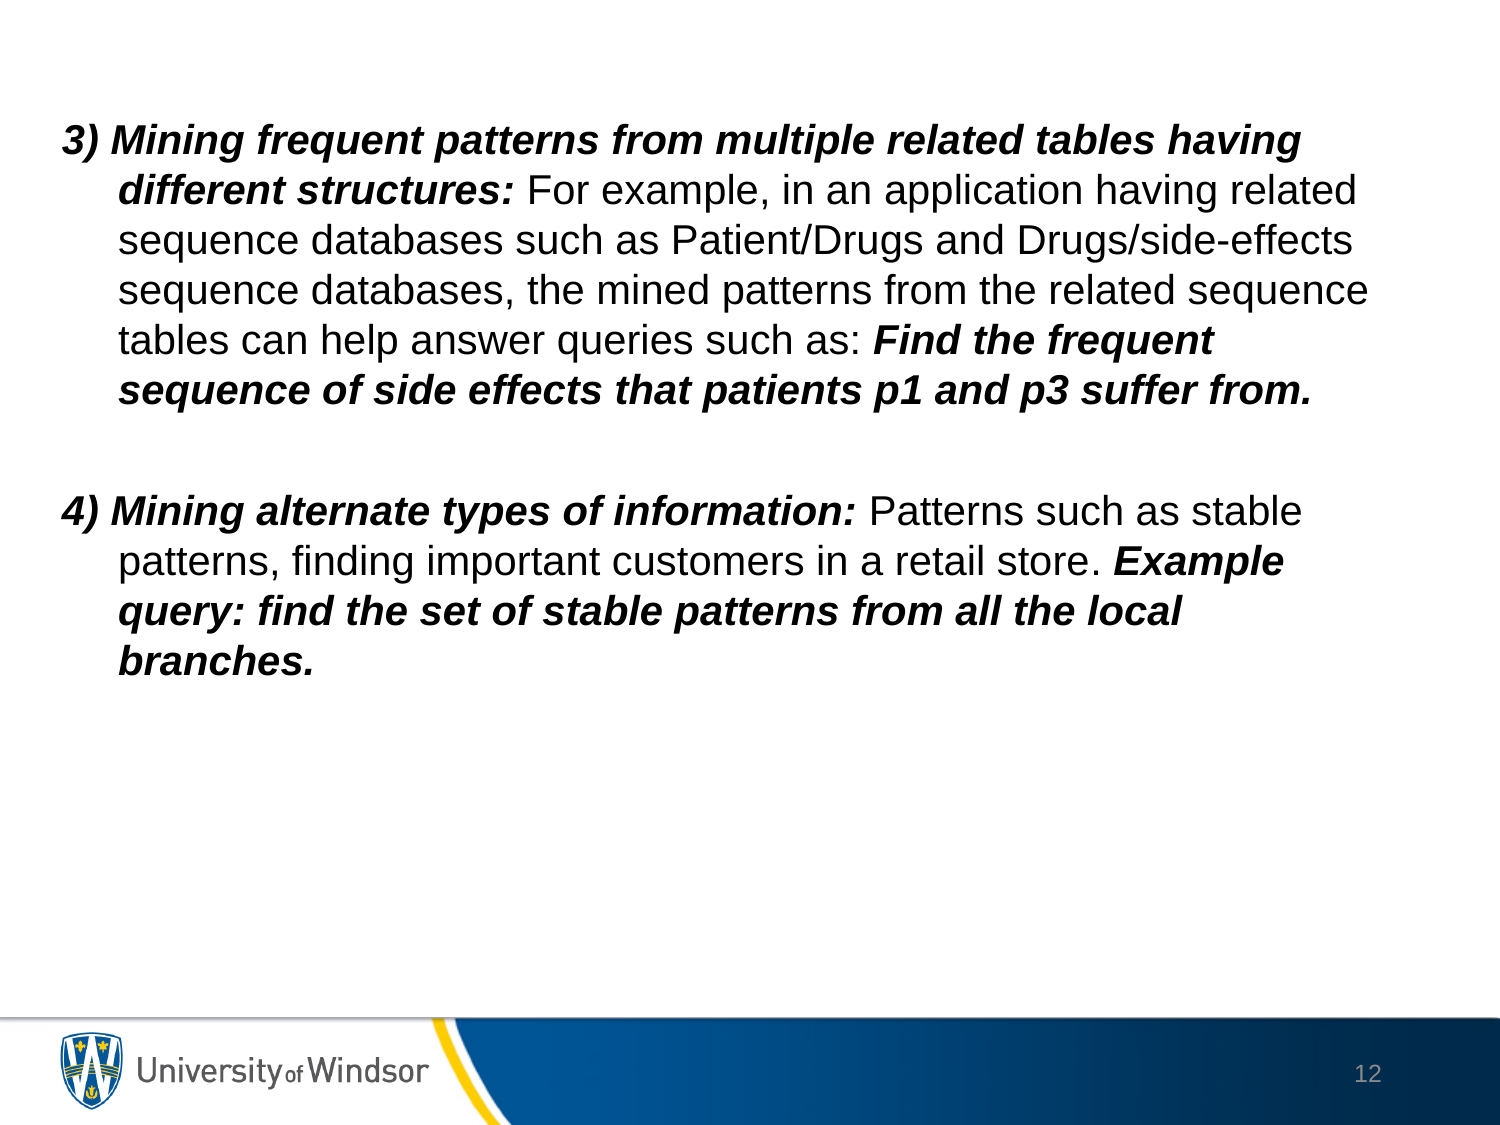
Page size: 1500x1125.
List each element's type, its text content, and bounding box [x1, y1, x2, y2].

picture [0, 1017, 1500, 1125]
text_box 3) Mining frequent patterns from multiple related tables having different structures: For example, in an application having related sequence databases such as Patient/Drugs and Drugs/side-effects sequence databases, the mined patterns from the related sequence tables can help answer queries such as: Find the frequent sequence of side effects that patients p1 and p3 suffer from. 4) Mining alternate types of information: Patterns such as stable patterns, finding important customers in a retail store. Example query: find the set of stable patterns from all the local branches. [46, 54, 1397, 798]
text_box <number> [1059, 1042, 1397, 1103]
